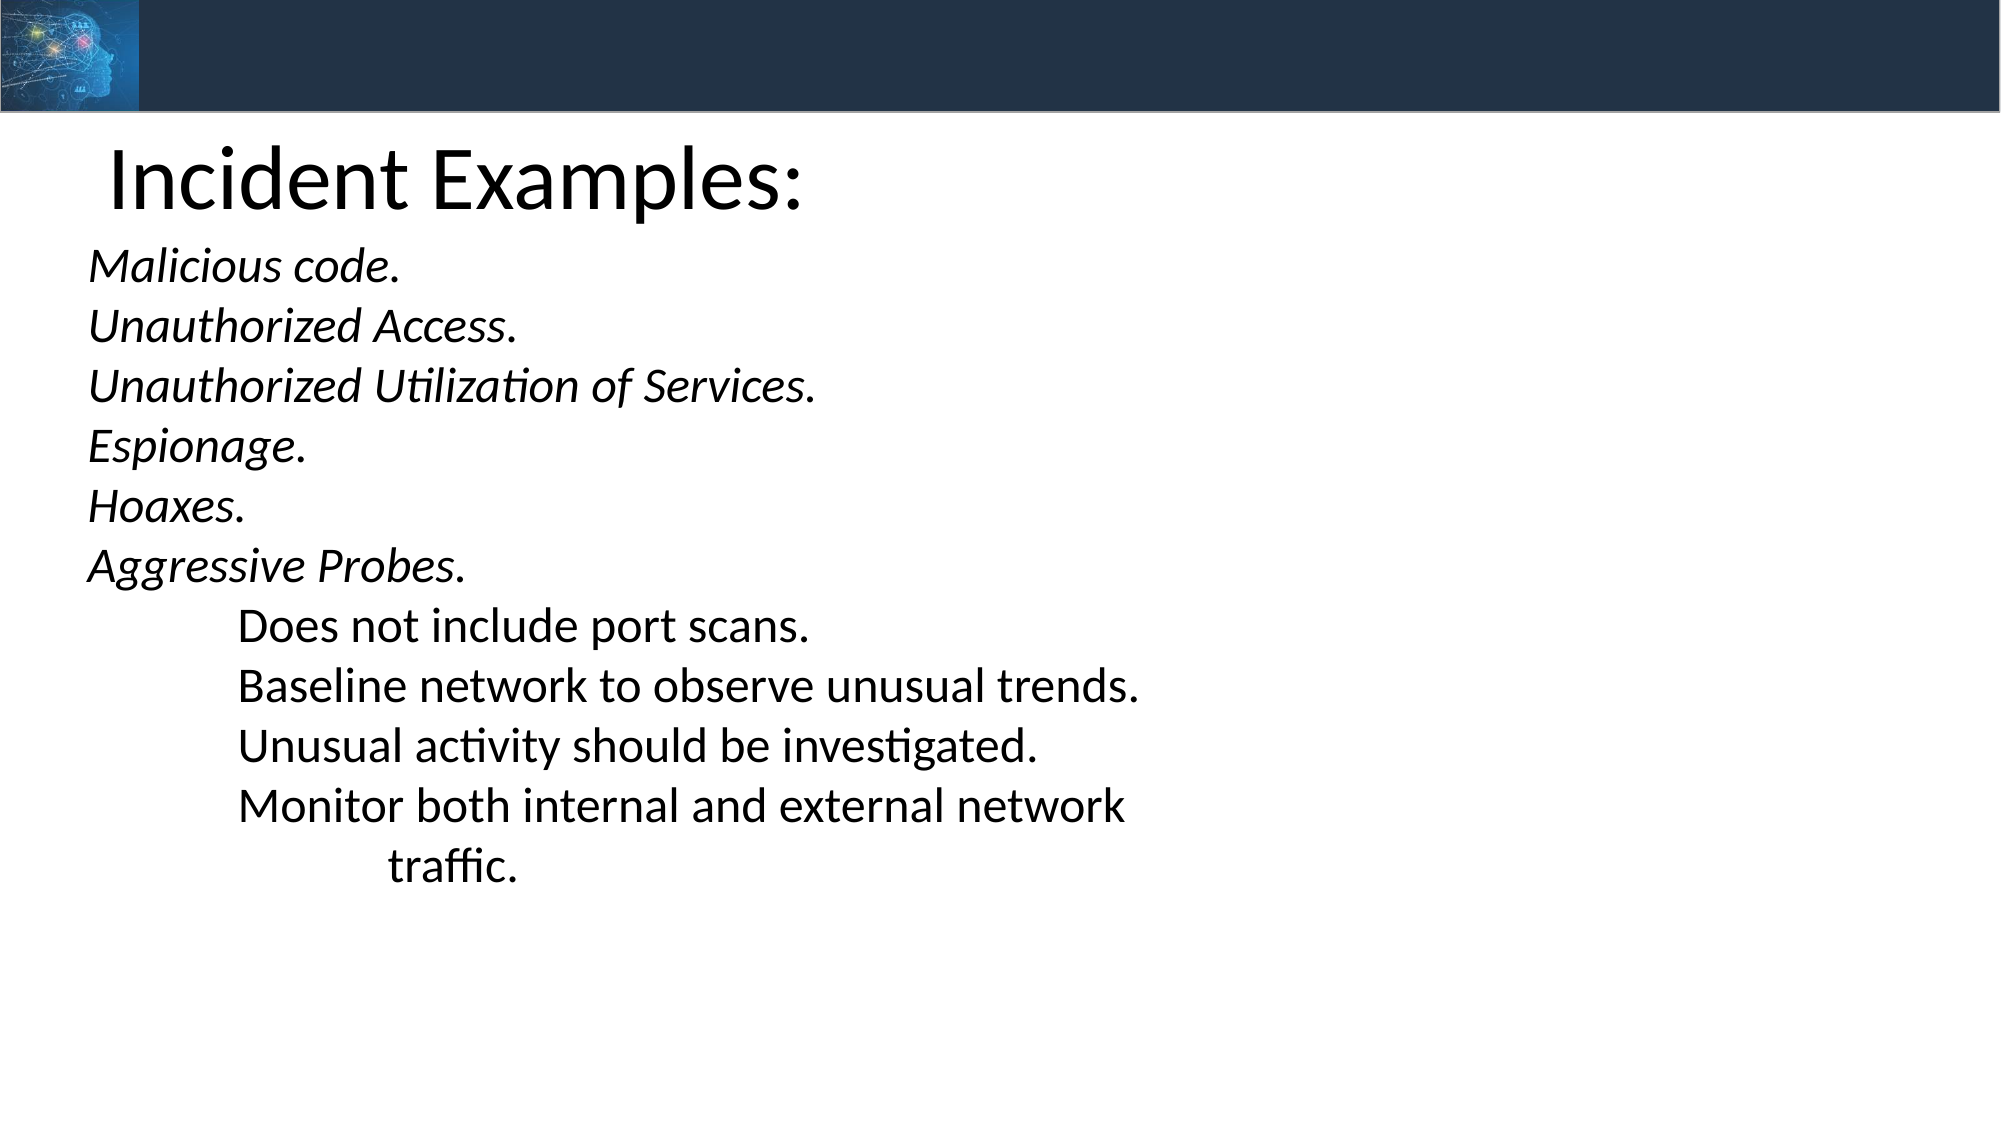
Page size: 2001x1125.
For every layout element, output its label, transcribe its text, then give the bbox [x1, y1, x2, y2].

title Incident Examples: [92, 117, 1368, 243]
text_box Malicious code. Unauthorized Access. Unauthorized Utilization of Services. Espionage. Hoaxes. Aggressive Probes. Does not include port scans. Baseline network to observe unusual trends. Unusual activity should be investigated. Monitor both internal and external network traffic. [72, 224, 1387, 960]
picture [2, 0, 139, 111]
text_box [474, 766, 506, 852]
